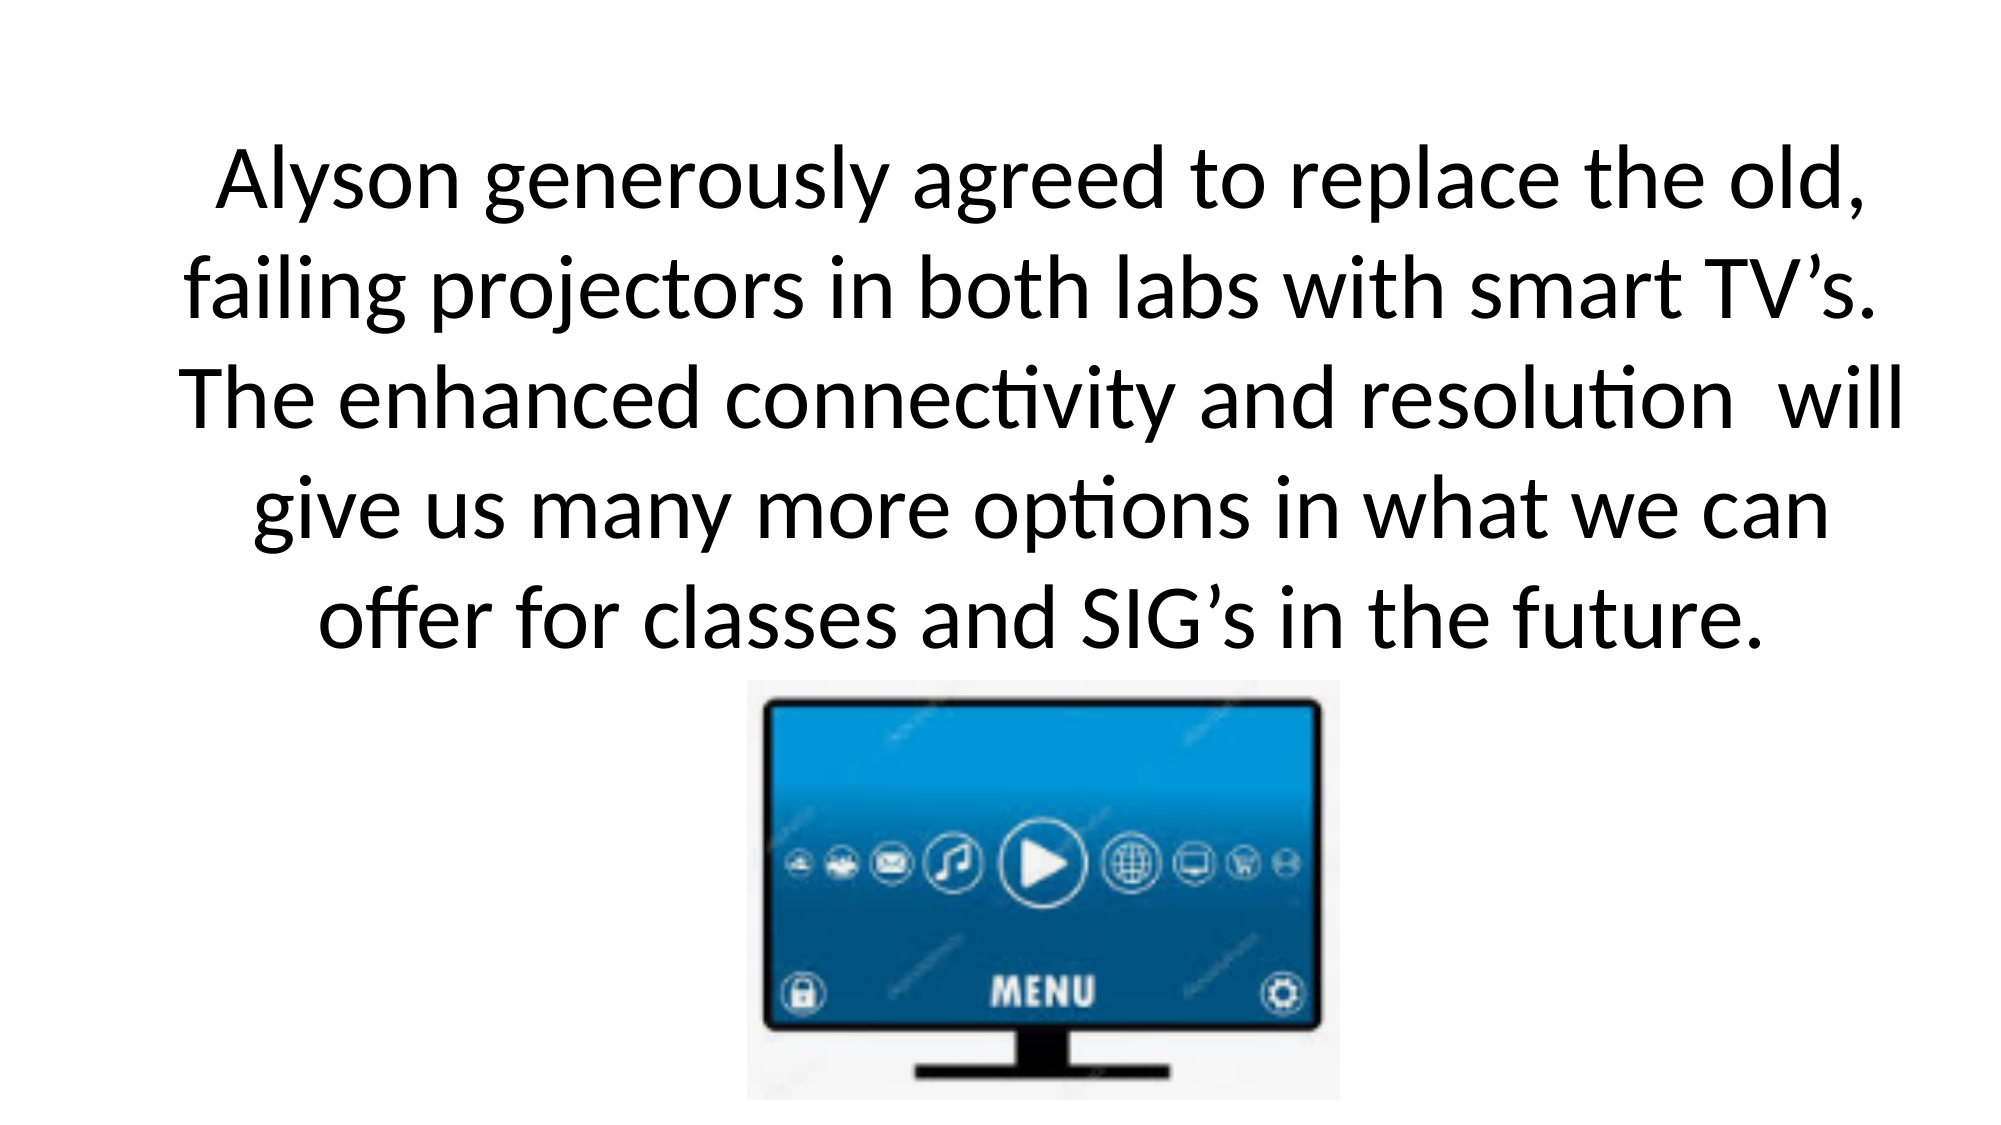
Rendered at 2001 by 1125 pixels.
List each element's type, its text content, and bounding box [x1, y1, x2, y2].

picture [747, 680, 1340, 1100]
text_box Alyson generously agreed to replace the old, failing projectors in both labs with smart TV’s. The enhanced connectivity and resolution will give us many more options in what we can offer for classes and SIG’s in the future. [143, 109, 1944, 675]
